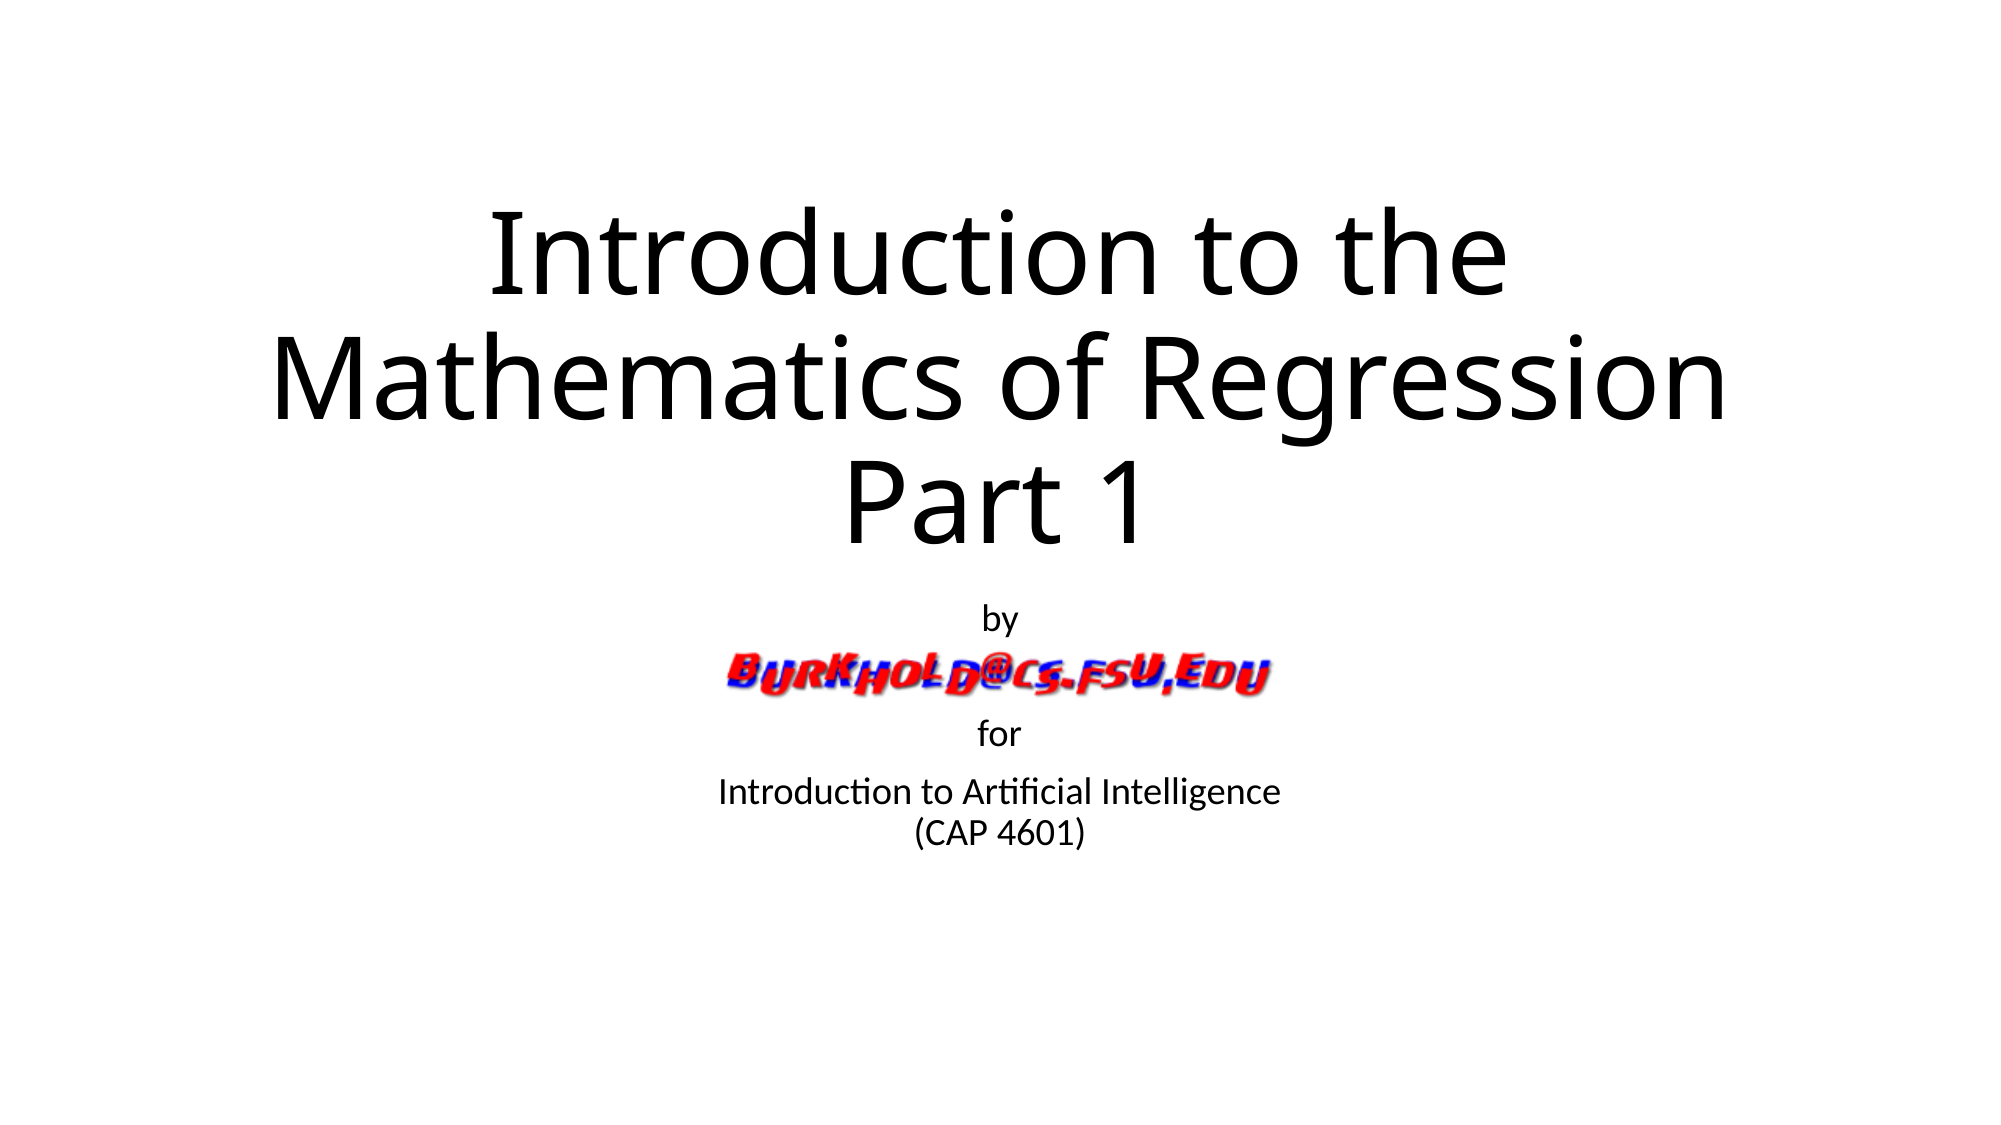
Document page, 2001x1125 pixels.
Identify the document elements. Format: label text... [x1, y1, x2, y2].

title Introduction to the Mathematics of Regression Part 1 [249, 184, 1750, 576]
picture [714, 640, 1286, 710]
subtitle by for Introduction to Artificial Intelligence (CAP 4601) [249, 590, 1750, 863]
